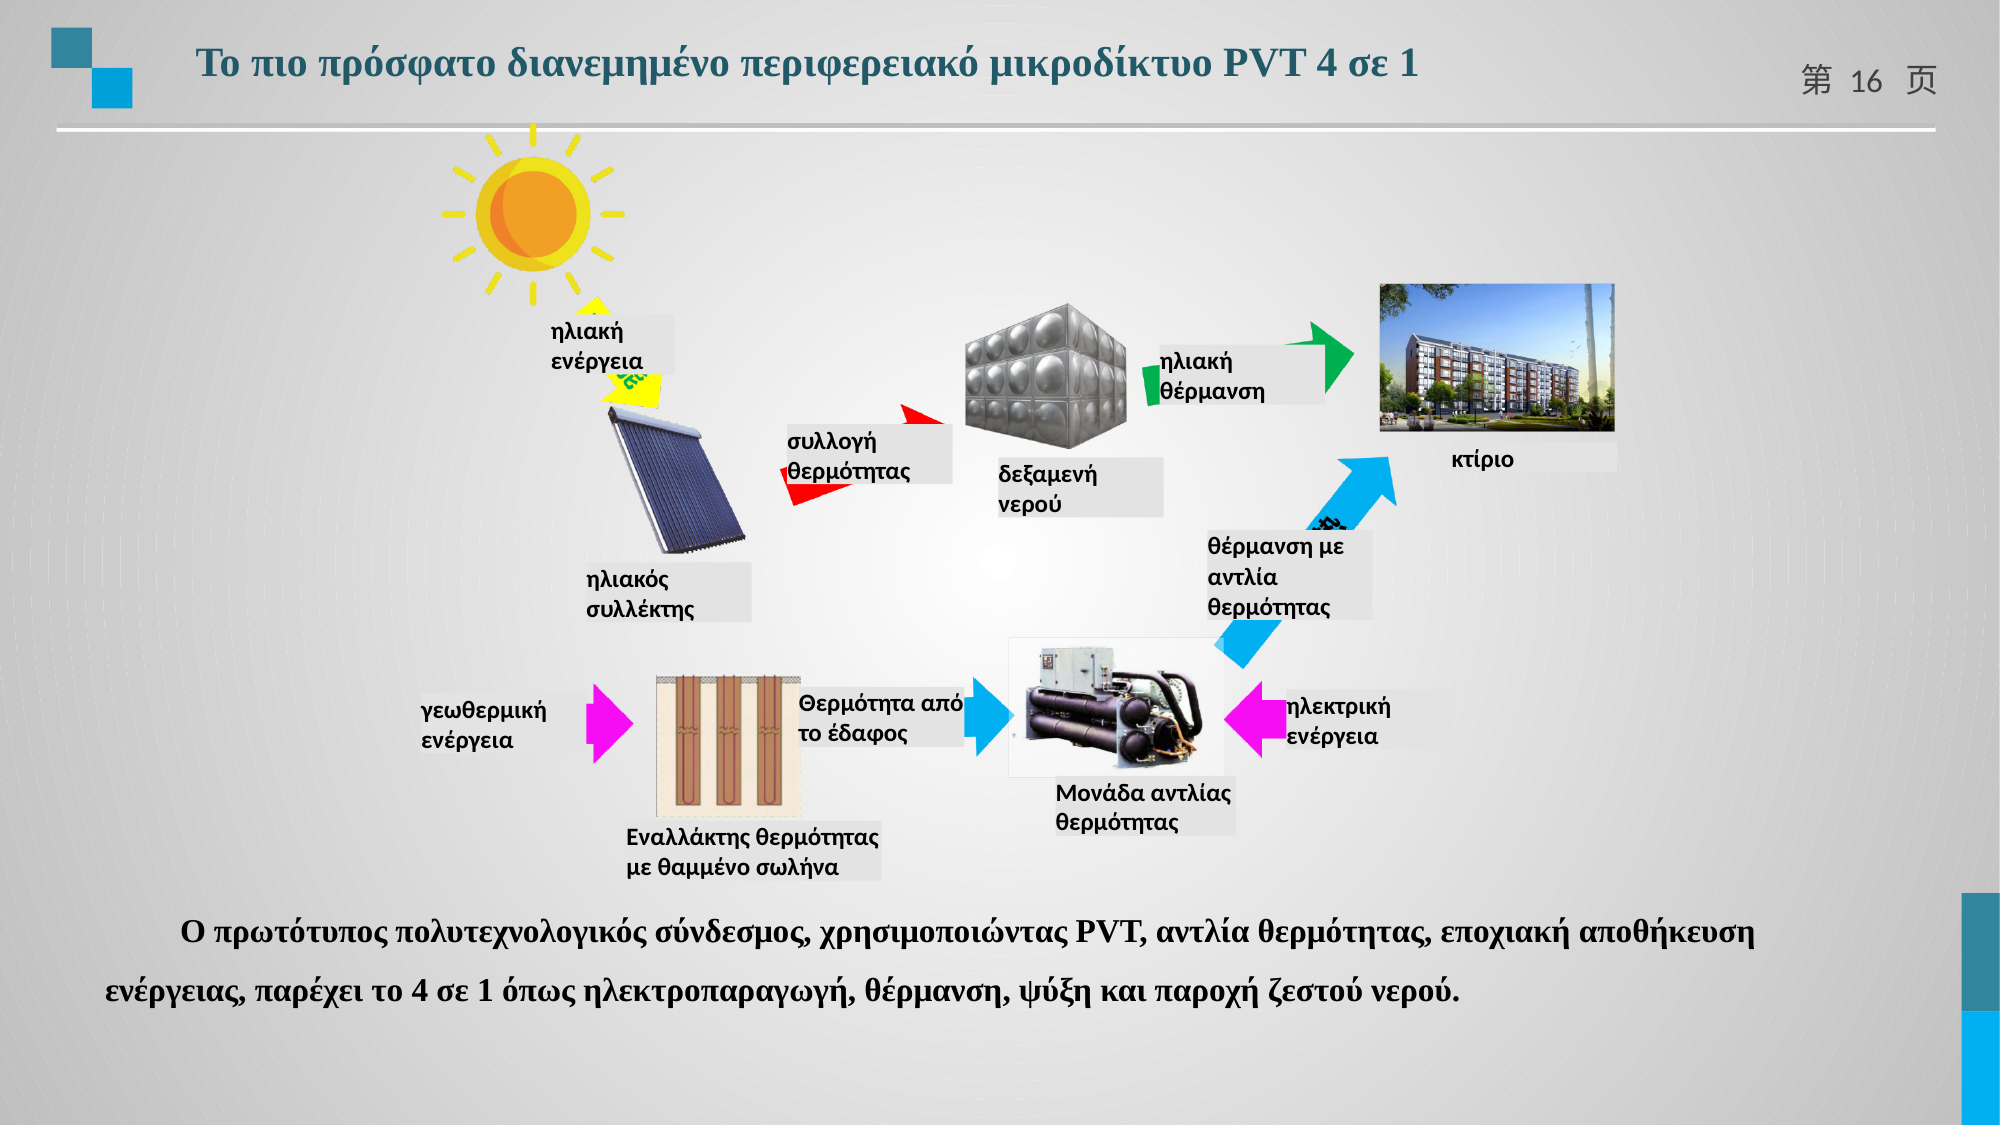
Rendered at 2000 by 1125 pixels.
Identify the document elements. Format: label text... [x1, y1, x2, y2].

text_box Το πιο πρόσφατο διανεμημένο περιφερειακό μικροδίκτυο PVT 4 σε 1 [180, 27, 1726, 93]
text_box Ο πρωτότυπος πολυτεχνολογικός σύνδεσμος, χρησιμοποιώντας PVT, αντλία θερμότητας, εποχιακή αποθήκευση ενέργειας, παρέχει το 4 σε 1 όπως ηλεκτροπαραγωγή, θέρμανση, ψύξη και παροχή ζεστού νερού. [90, 881, 1910, 1016]
text_box Εναλλάκτης θερμότητας με θαμμένο σωλήνα [626, 860, 882, 881]
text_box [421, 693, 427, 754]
picture [432, 113, 1615, 853]
